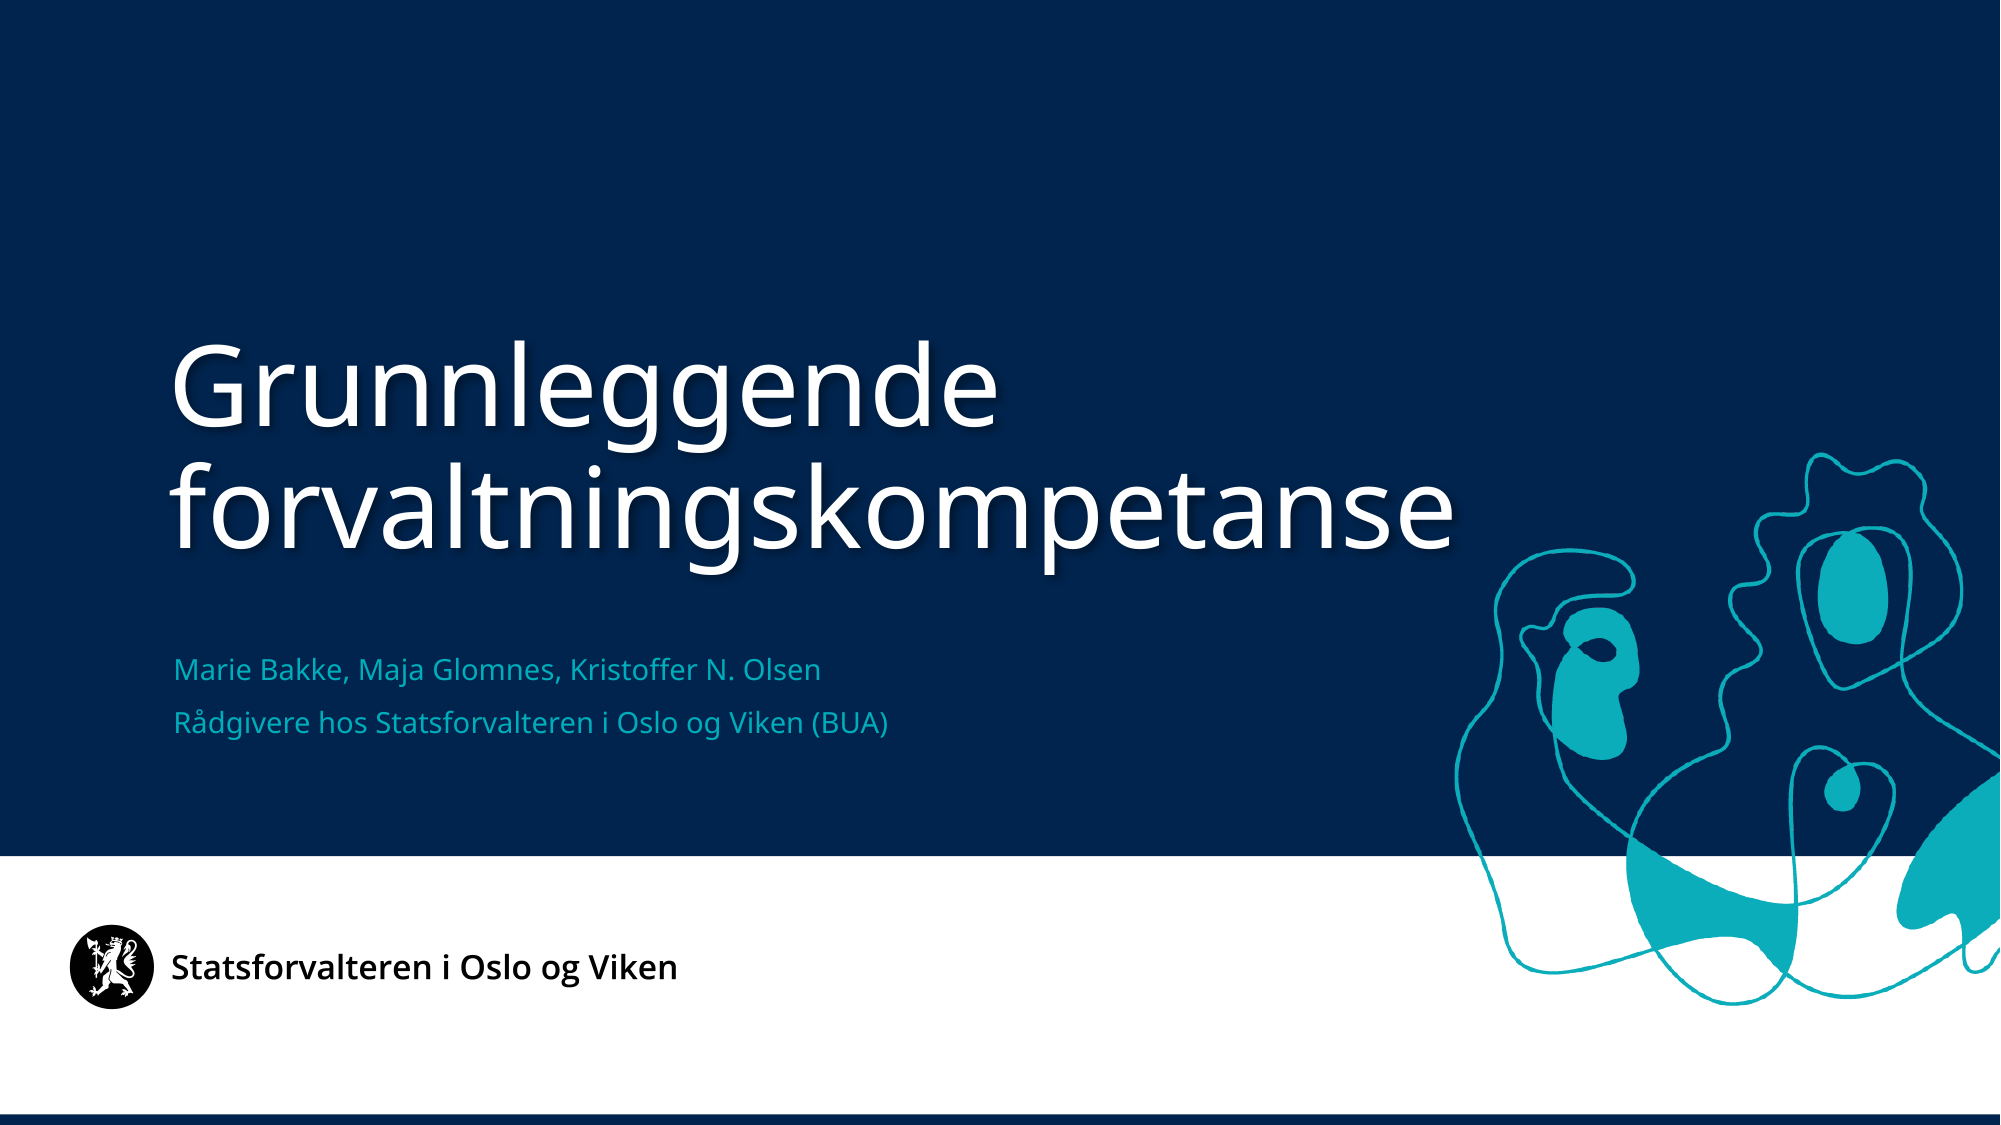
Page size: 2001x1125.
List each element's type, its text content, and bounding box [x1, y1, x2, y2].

list Marie Bakke, Maja Glomnes, Kristoffer N. Olsen Rådgivere hos Statsforvalteren i Oslo og Viken (BUA) [158, 648, 1002, 819]
picture [0, 856, 791, 1096]
picture [1454, 452, 2000, 1006]
list Grunnleggende forvaltningskompetanse [153, 157, 1509, 580]
